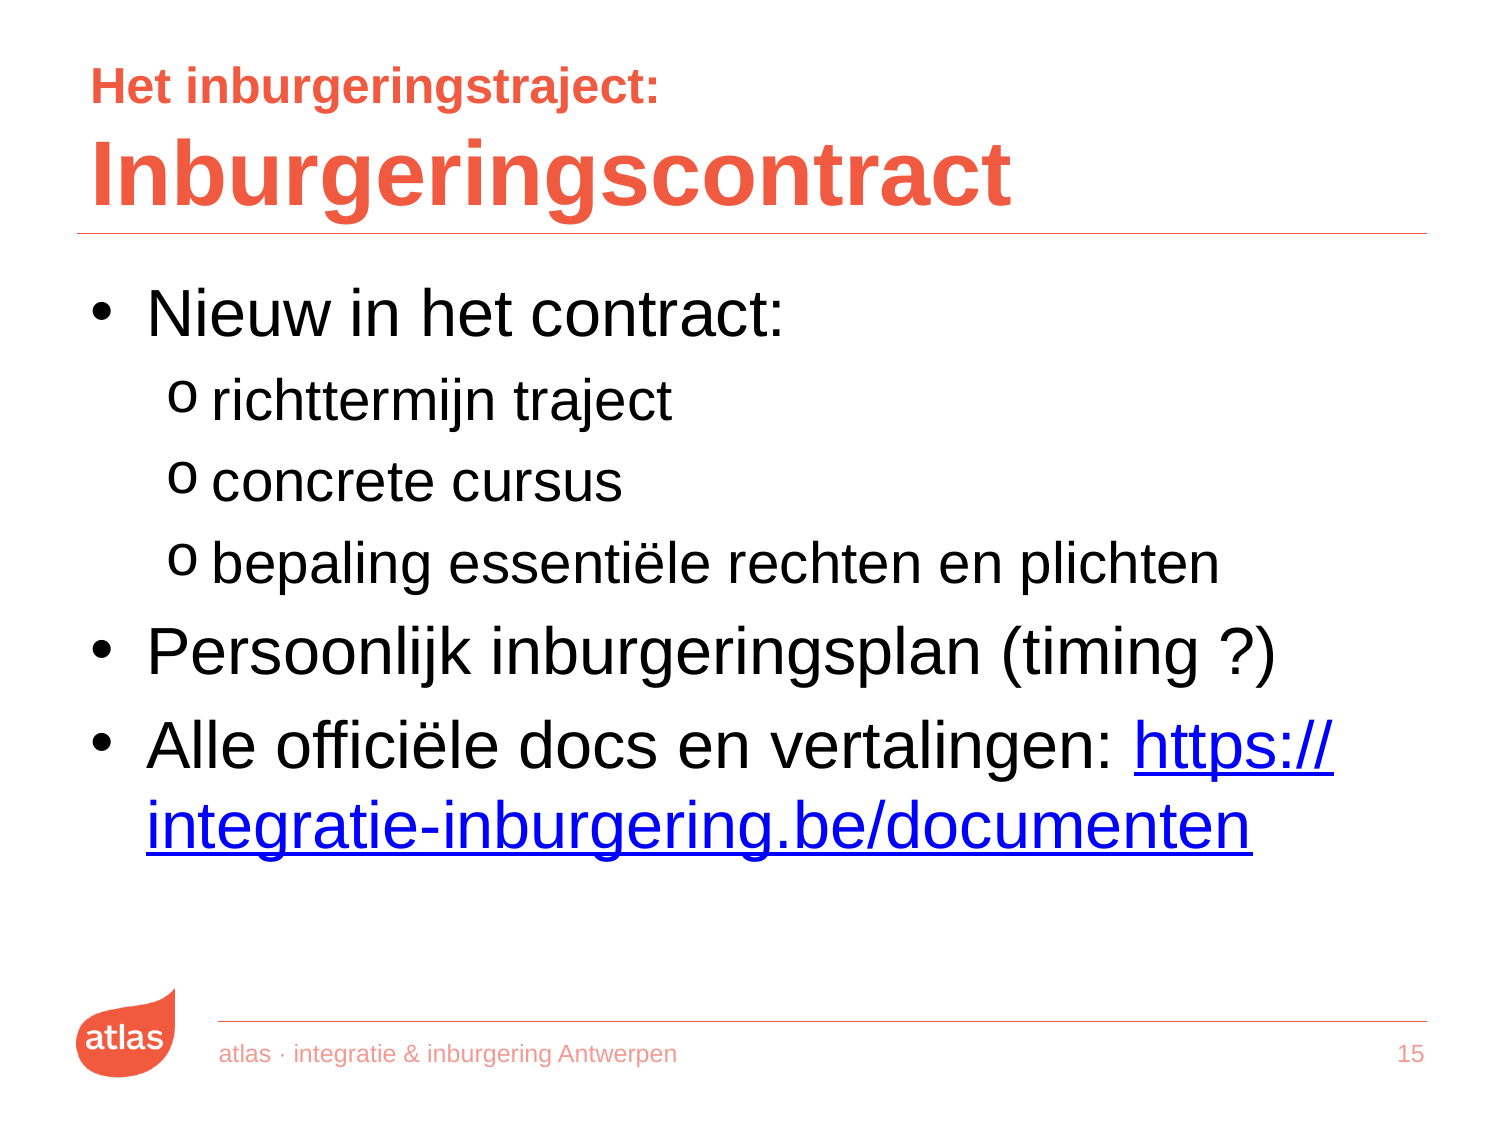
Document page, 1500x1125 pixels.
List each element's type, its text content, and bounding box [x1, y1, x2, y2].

list Nieuw in het contract: richttermijn traject concrete cursus bepaling essentiële rechten en plichten Persoonlijk inburgeringsplan (timing ?) Alle officiële docs en vertalingen: https://integratie-inburgering.be/documenten [75, 262, 1425, 976]
picture [76, 987, 175, 1078]
slide_number 14 [1328, 1022, 1425, 1083]
title Het inburgeringstraject: Inburgeringscontract [75, 45, 1425, 233]
footer atlas · integratie & inburgering Antwerpen [218, 1022, 988, 1083]
